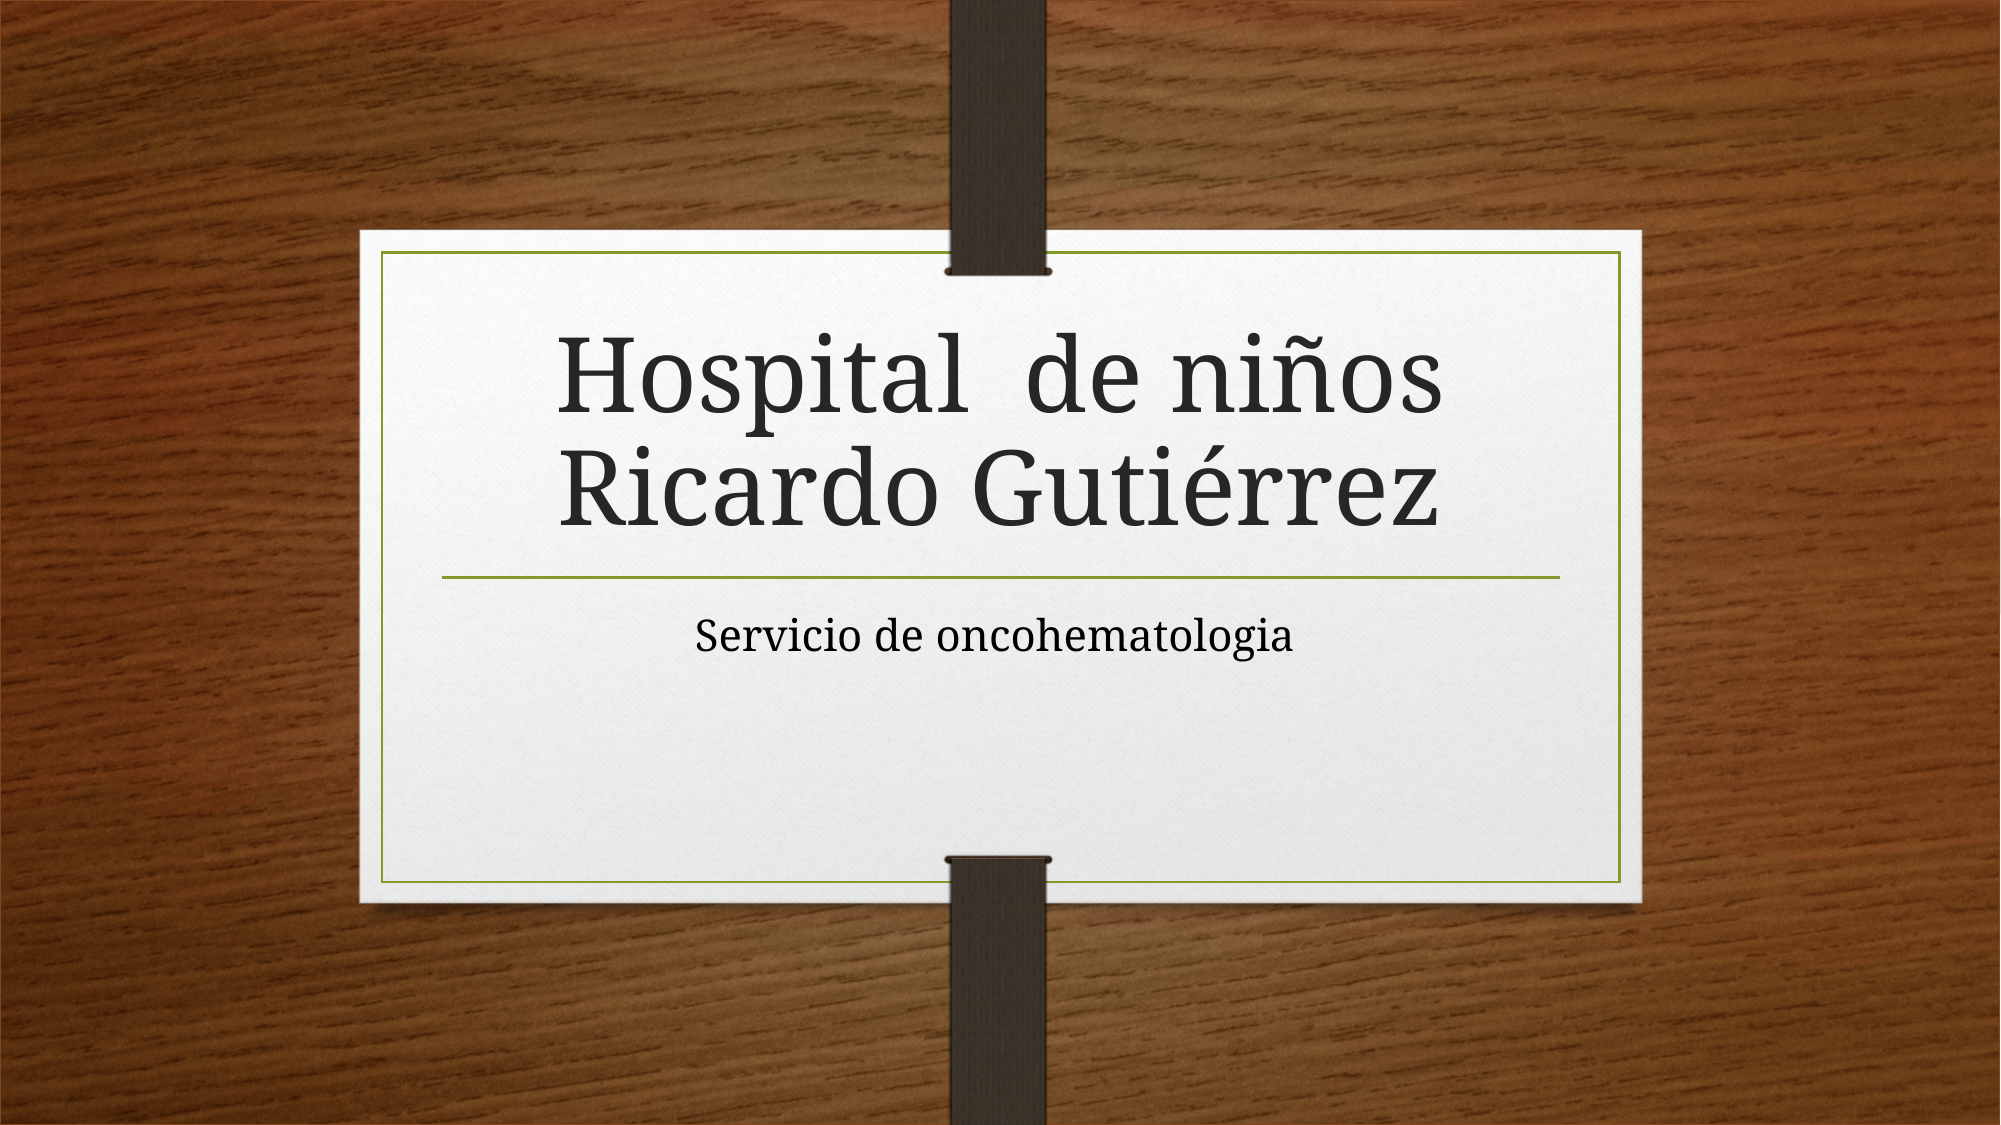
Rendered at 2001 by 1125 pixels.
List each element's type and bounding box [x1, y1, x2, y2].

text_box [0, 0, 2000, 1125]
